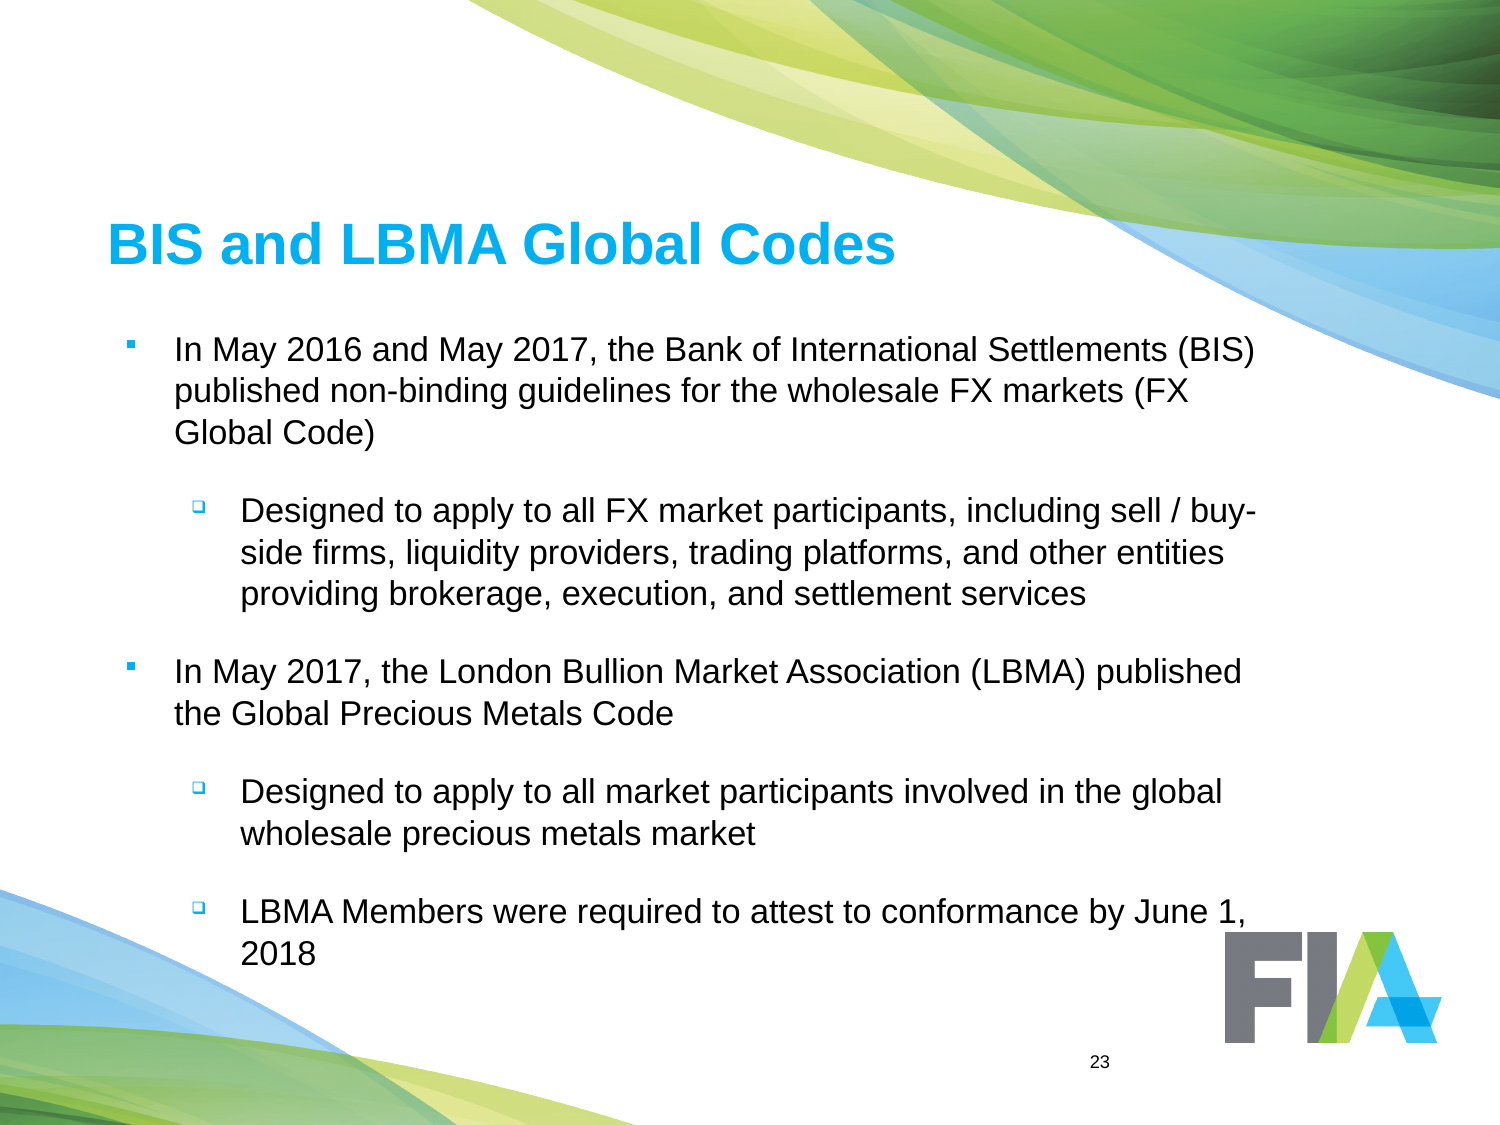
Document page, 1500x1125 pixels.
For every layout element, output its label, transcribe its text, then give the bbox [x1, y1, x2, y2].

picture [430, 0, 1500, 580]
title BIS and LBMA Global Codes [92, 199, 1362, 286]
slide_number 23 [1075, 1042, 1425, 1103]
picture [0, 693, 1023, 1125]
picture [1225, 932, 1442, 1043]
list In May 2016 and May 2017, the Bank of International Settlements (BIS) published non-binding guidelines for the wholesale FX markets (FX Global Code) Designed to apply to all FX market participants, including sell / buy-side firms, liquidity providers, trading platforms, and other entities providing brokerage, execution, and settlement services In May 2017, the London Bullion Market Association (LBMA) published the Global Precious Metals Code Designed to apply to all market participants involved in the global wholesale precious metals market LBMA Members were required to attest to conformance by June 1, 2018 [110, 319, 1288, 975]
